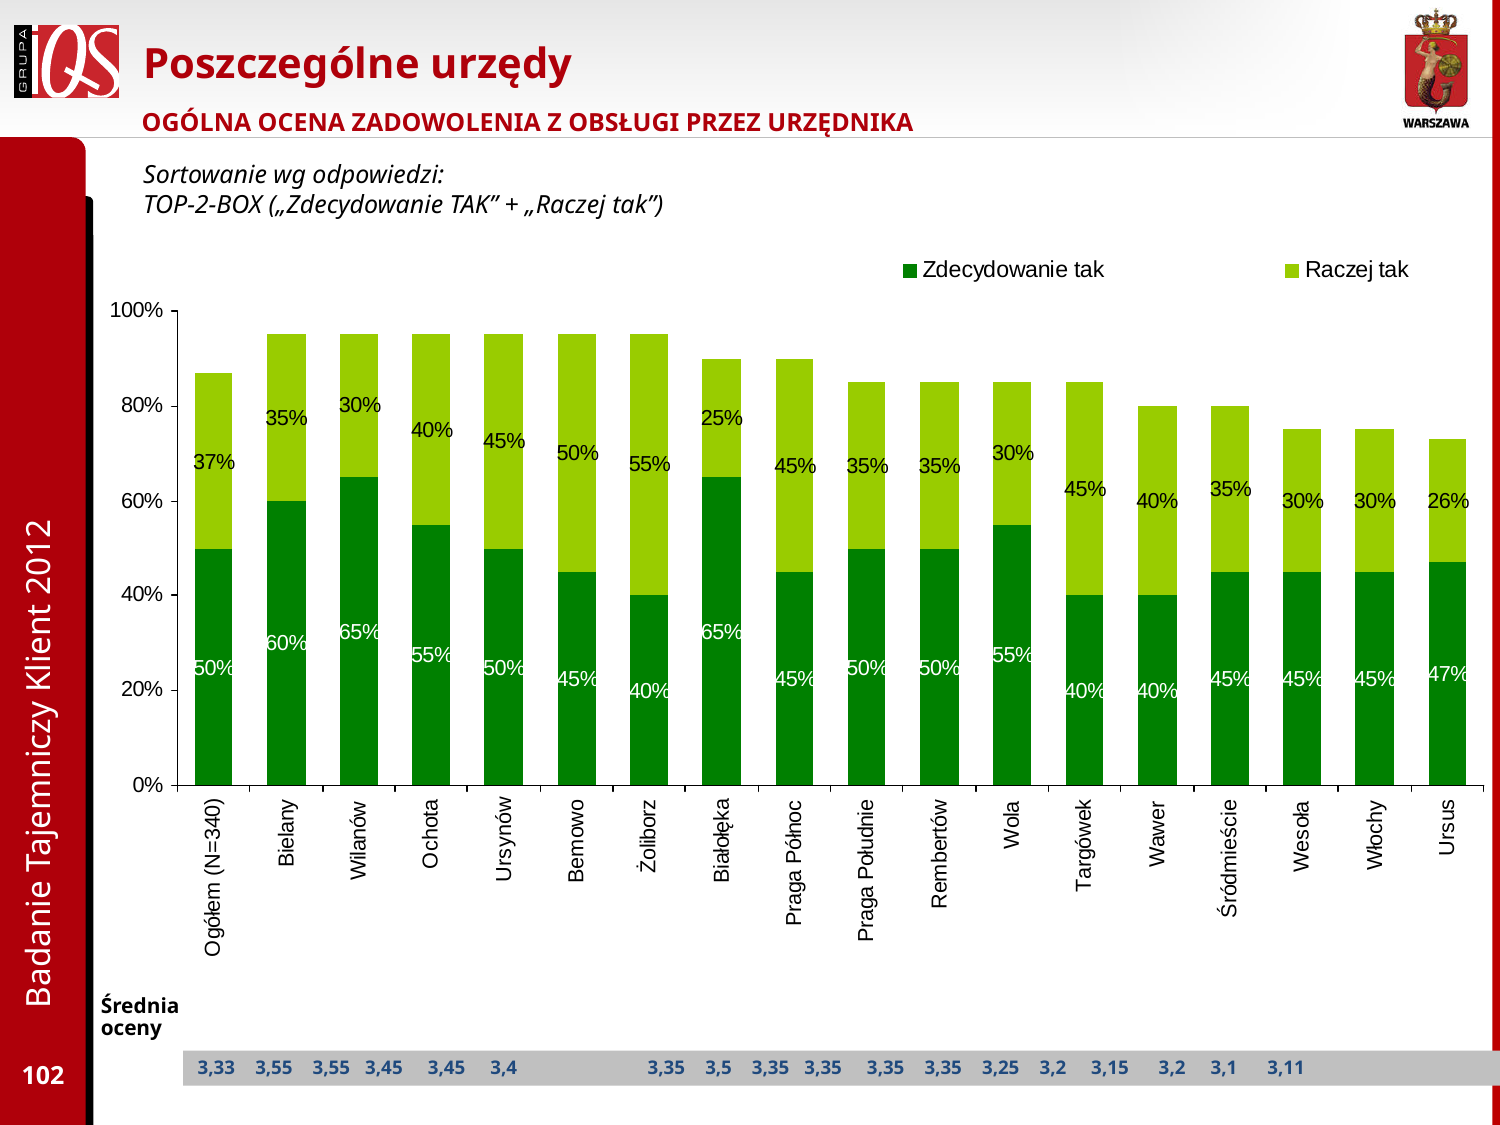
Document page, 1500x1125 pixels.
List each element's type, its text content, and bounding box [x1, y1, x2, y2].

title Poszczególne urzędy [128, 7, 1294, 116]
text_box Średnia oceny [86, 987, 94, 1048]
text_box OGÓLNA OCENA ZADOWOLENIA Z OBSŁUGI PRZEZ URZĘDNIKA [112, 99, 943, 149]
picture [0, 0, 1492, 138]
footer Badanie Tajemniczy Klient 2012 [1, 158, 78, 1024]
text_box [99, 231, 1500, 1088]
text_box Sortowanie wg odpowiedzi: TOP-2-BOX („Zdecydowanie TAK” + „Raczej tak”) [128, 151, 916, 226]
slide_number 102 [0, 1046, 87, 1107]
